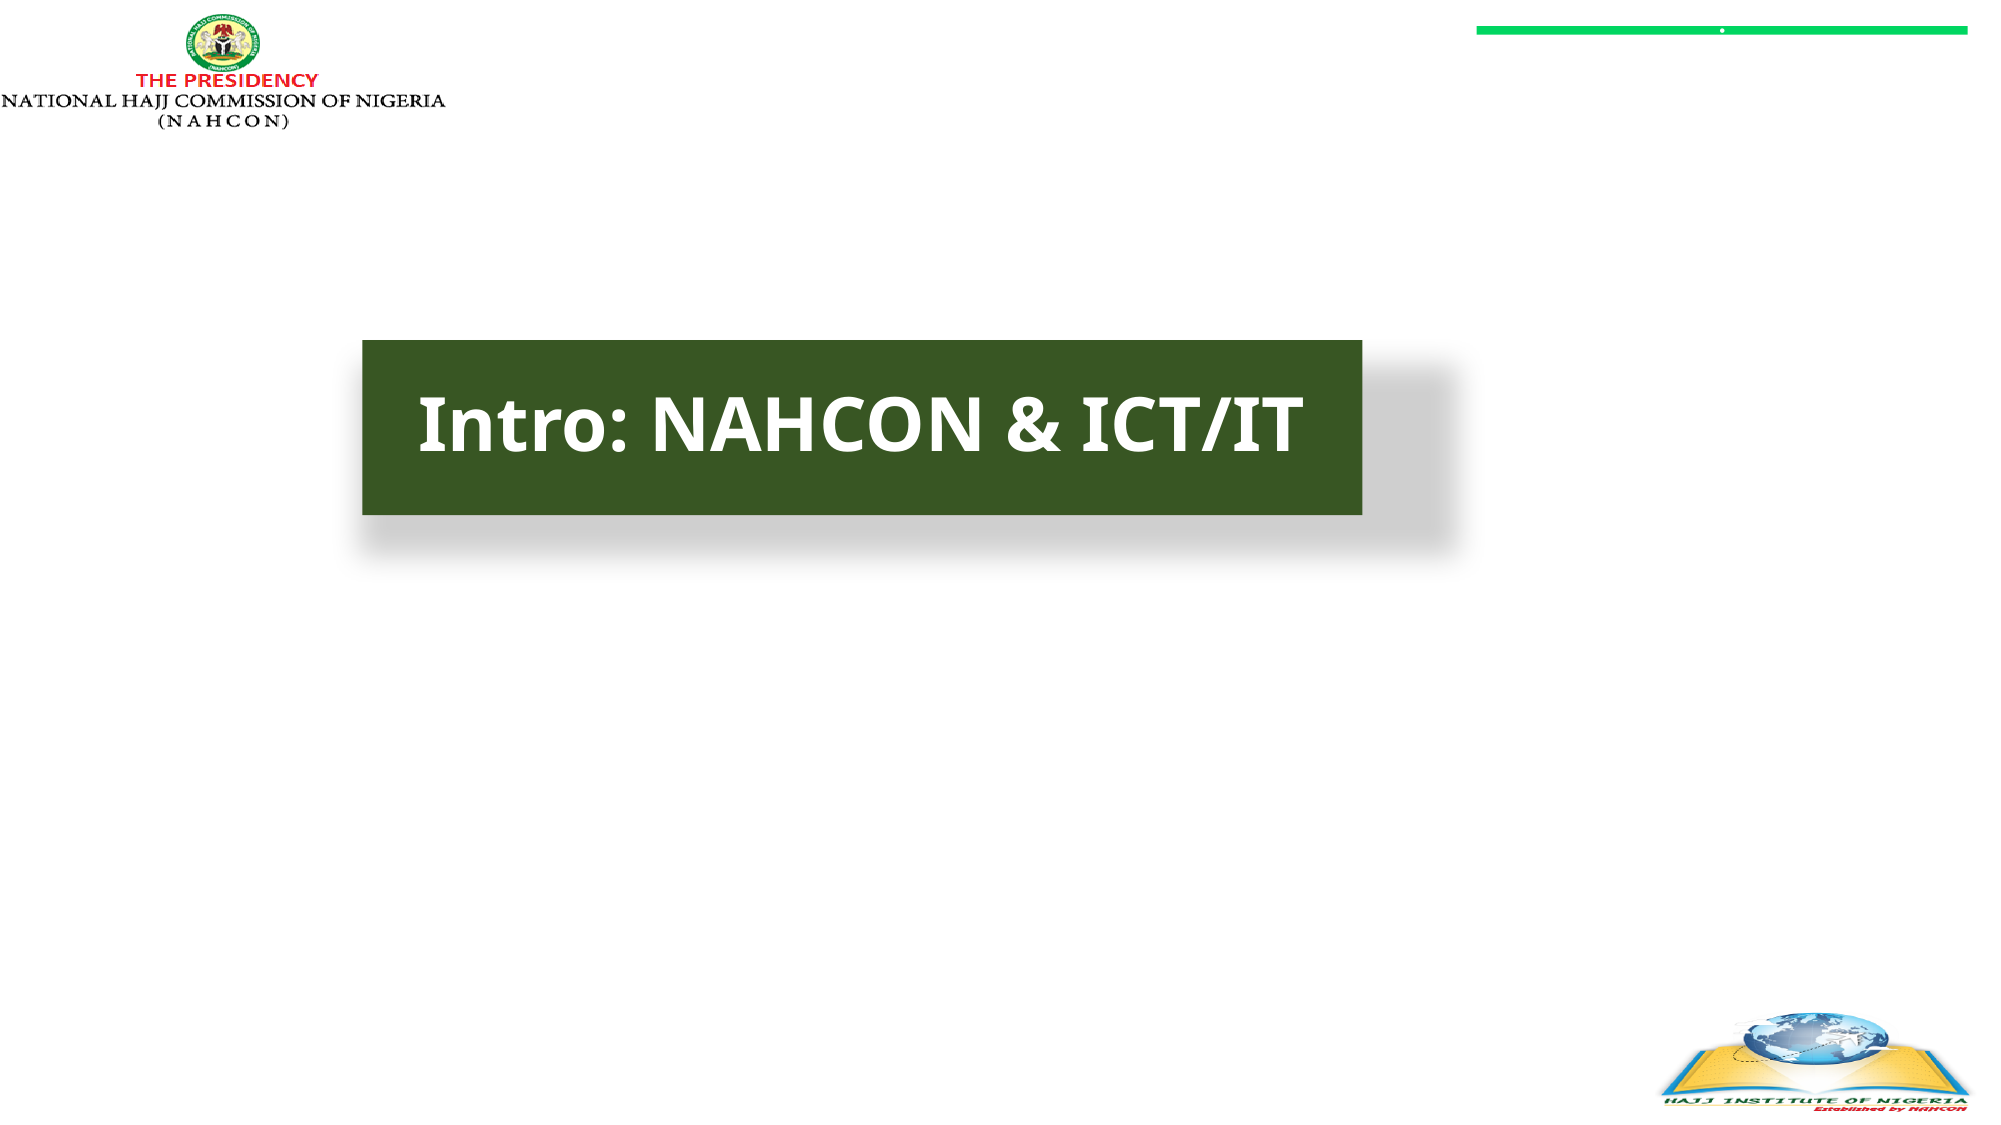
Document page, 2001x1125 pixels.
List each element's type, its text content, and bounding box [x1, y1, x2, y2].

picture [1637, 1004, 1982, 1125]
title Intro: NAHCON & ICT/IT [362, 340, 1363, 516]
picture [0, 13, 453, 134]
